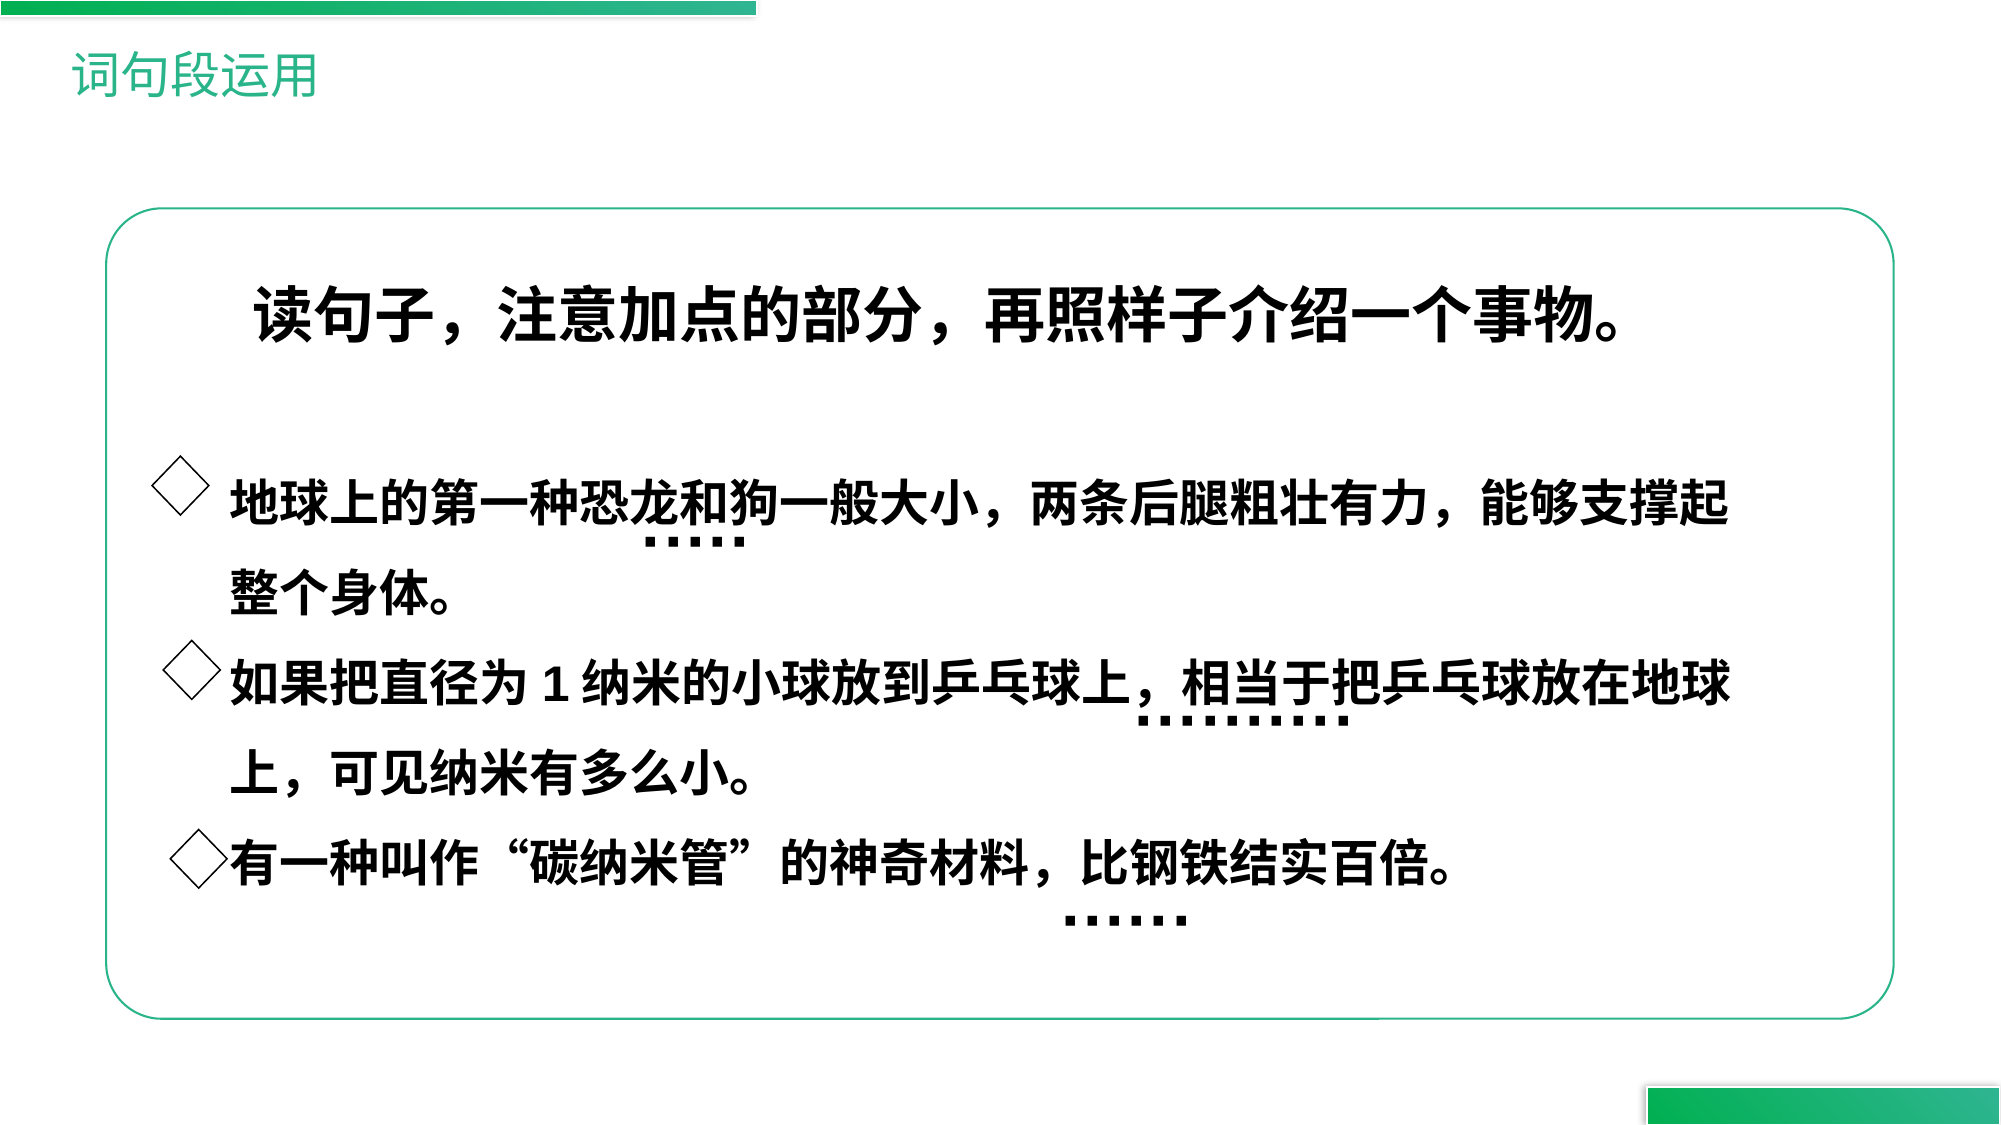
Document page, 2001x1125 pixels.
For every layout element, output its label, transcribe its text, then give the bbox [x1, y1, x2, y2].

text_box [163, 640, 221, 700]
text_box [152, 456, 209, 516]
text_box 读句子，注意加点的部分，再照样子介绍一个事物。 [237, 269, 1972, 358]
text_box ······ [1046, 869, 1587, 965]
text_box ····· [590, 490, 1163, 585]
text_box [170, 829, 228, 889]
list 词句段运用 [55, 43, 509, 126]
text_box ·········· [1119, 669, 2000, 765]
text_box 地球上的第一种恐龙和狗一般大小，两条后腿粗壮有力，能够支撑起整个身体。 如果把直径为1纳米的小球放到乒乓球上，相当于把乒乓球放在地球上，可见纳米有多么小。 有一种叫作“碳纳米管”的神奇材料，比钢铁结实百倍。 [215, 434, 1785, 900]
